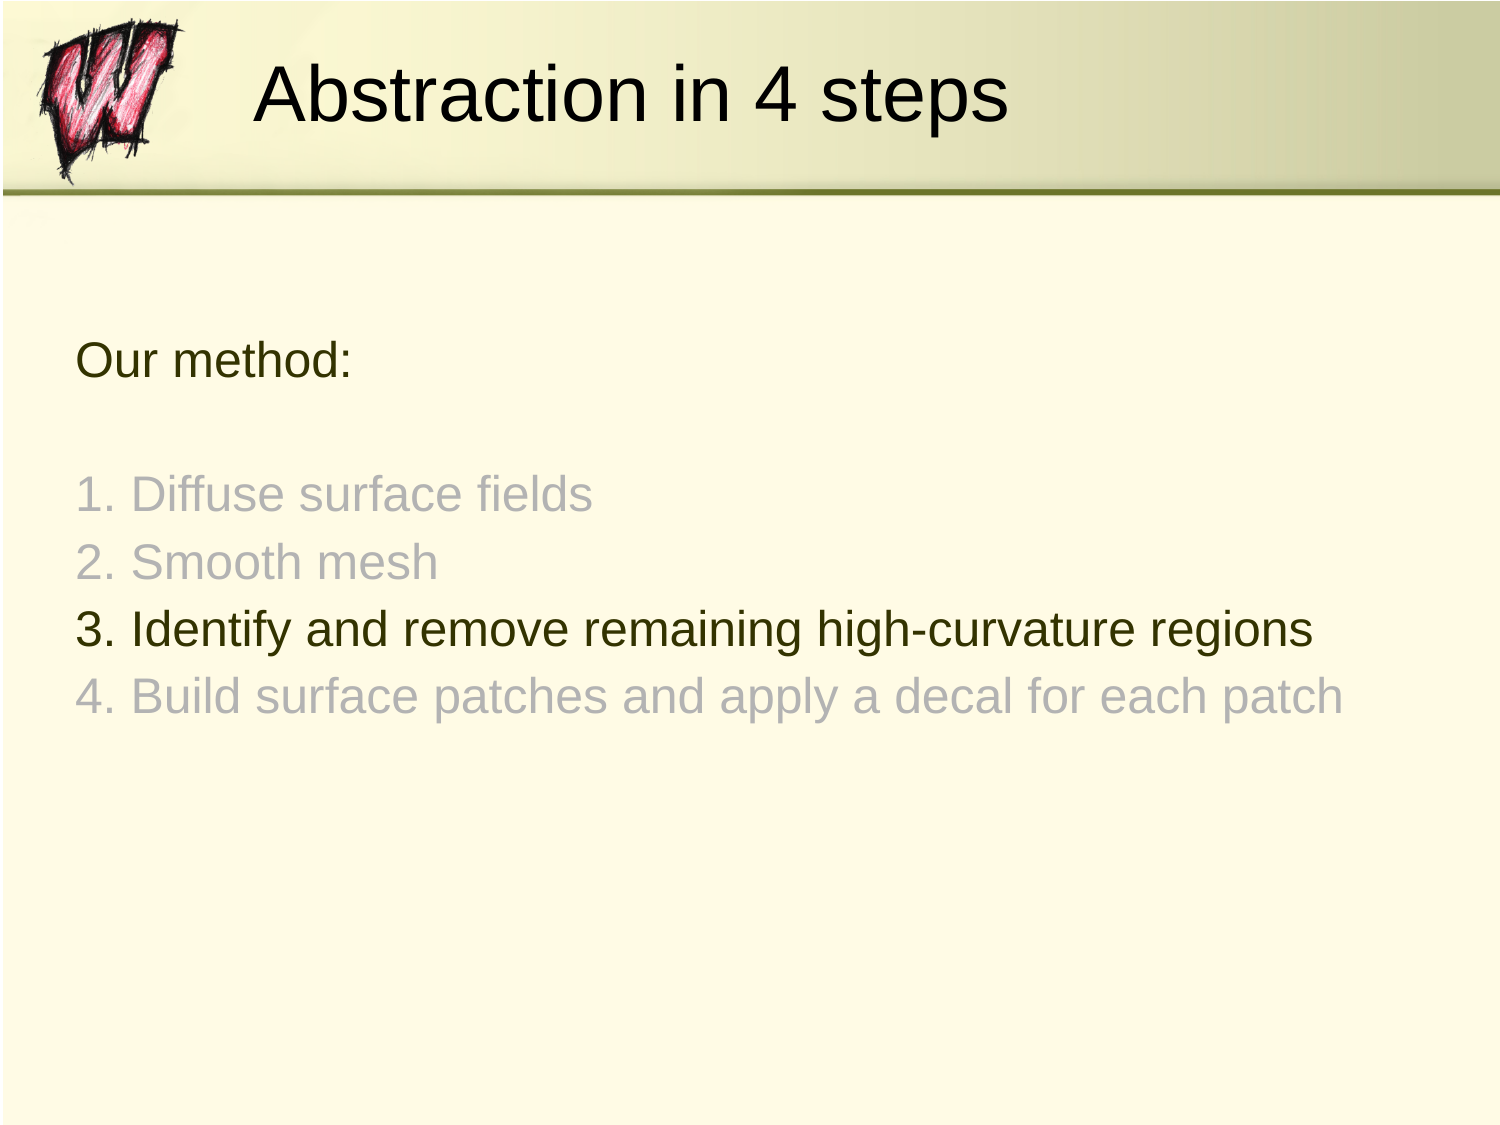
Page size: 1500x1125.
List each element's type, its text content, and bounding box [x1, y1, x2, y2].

picture [3, 1, 1500, 1125]
subtitle Our method: 1. Diffuse surface fields 2. Smooth mesh 3. Identify and remove remaining high-curvature regions 4. Build surface patches and apply a decal for each patch [0, 305, 1376, 752]
title Abstraction in 4 steps [253, 20, 1254, 170]
